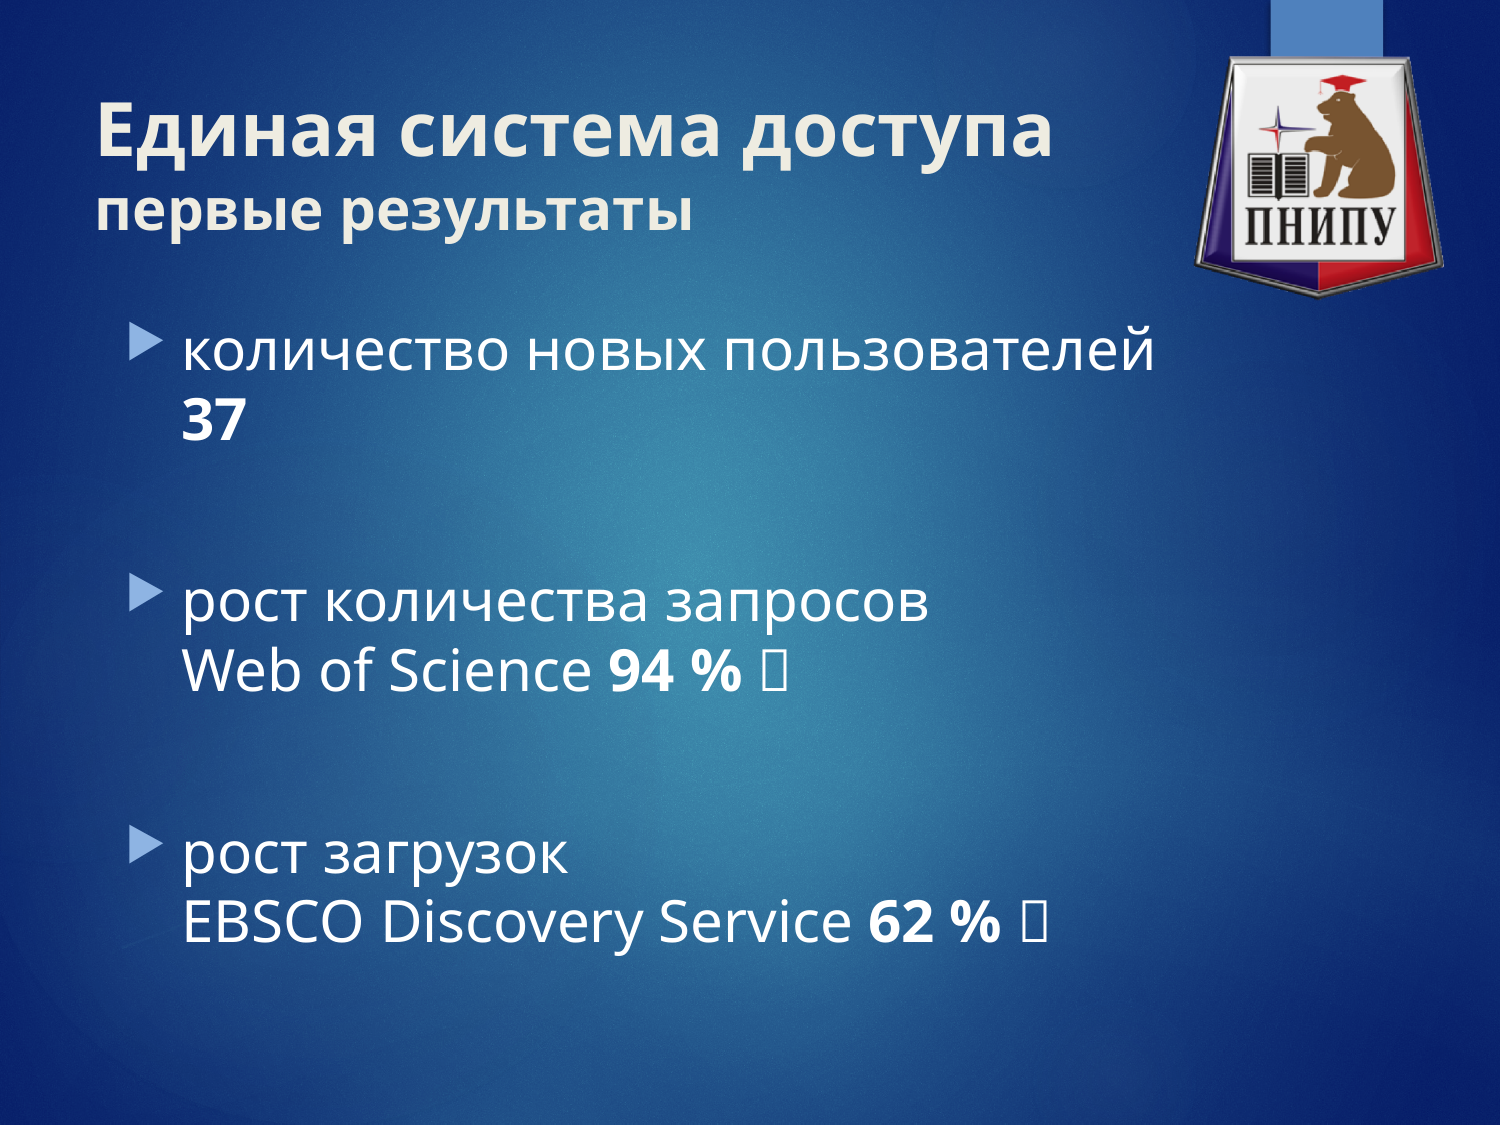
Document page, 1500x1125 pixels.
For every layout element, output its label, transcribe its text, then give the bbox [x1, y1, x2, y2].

picture [1182, 47, 1453, 309]
title Единая система доступа первые результаты [79, 74, 1175, 304]
list количество новых пользователей 37 рост количества запросов Web of Science 94 %  рост загрузок EBSCO Discovery Service 62 %  [110, 304, 1329, 994]
